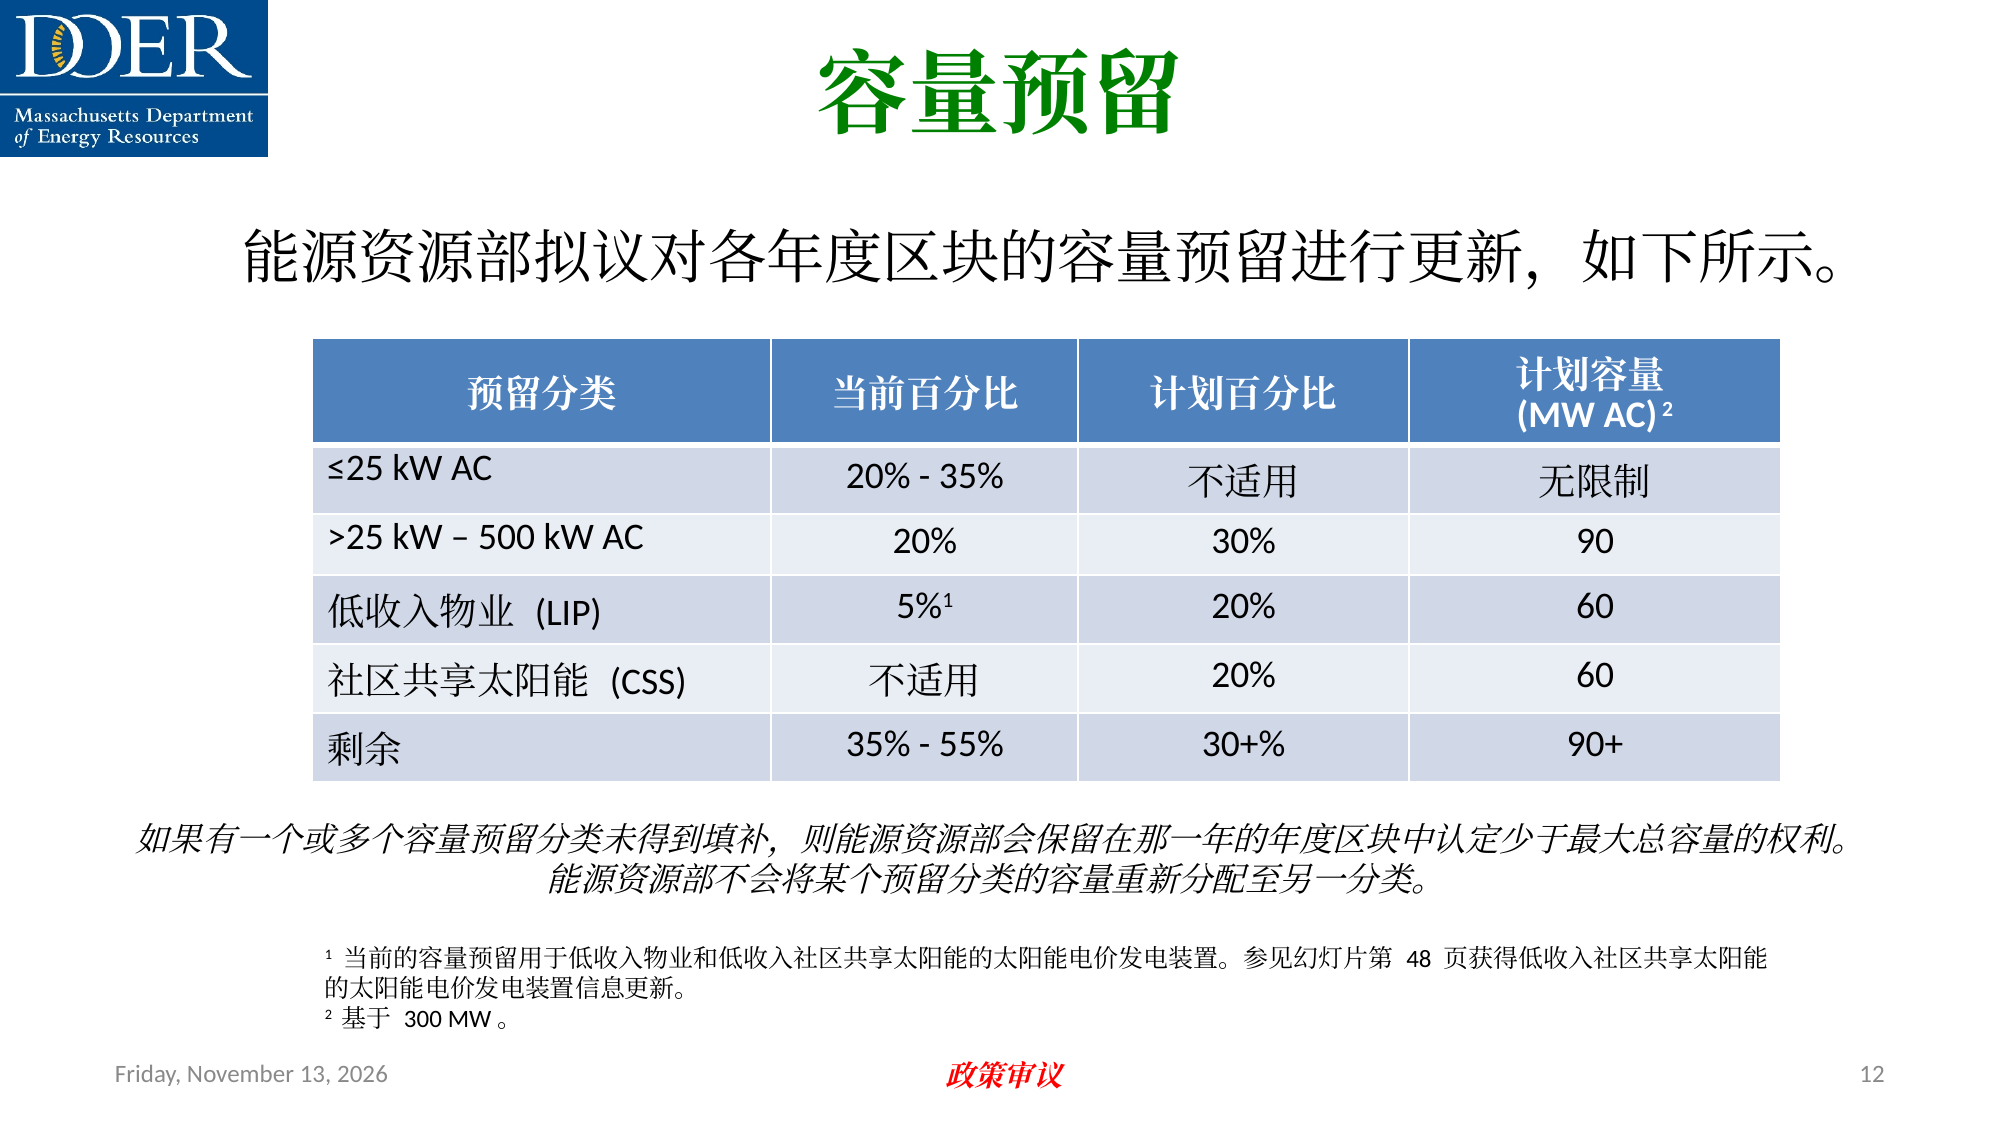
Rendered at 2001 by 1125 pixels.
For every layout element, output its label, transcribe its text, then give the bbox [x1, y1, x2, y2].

table_cell 社区共享太阳能 (CSS) [313, 645, 770, 712]
table_cell 不适用 [772, 645, 1077, 712]
table_cell 20% [772, 515, 1077, 574]
table_cell 20% - 35% [772, 448, 1077, 513]
table_cell >25 kW – 500 kW AC [313, 515, 770, 574]
table_cell 5%1 [772, 576, 1077, 643]
text_box 能源资源部拟议对各年度区块的容量预留进行更新，如下所示。 [220, 212, 1910, 370]
table_cell 20% [1079, 645, 1408, 712]
table_cell 无限制 [1410, 448, 1780, 513]
slide_number 12 [1433, 1042, 1900, 1103]
list [71, 178, 1872, 997]
table_header 计划容量 (MW AC) 2 [1410, 339, 1780, 442]
table_header 预留分类 [313, 339, 770, 442]
title 容量预留 [99, 24, 1900, 155]
table_header 计划百分比 [1079, 339, 1408, 442]
table_cell 90 [1410, 515, 1780, 574]
table_cell 35% - 55% [772, 714, 1077, 781]
text_box 如果有一个或多个容量预留分类未得到填补，则能源资源部会保留在那一年的年度区块中认定少于最大总容量的权利。能源资源部不会将某个预留分类的容量重新分配至另一分类。 [108, 810, 1892, 907]
table_cell 不适用 [1079, 448, 1408, 513]
table_cell 60 [1410, 576, 1780, 643]
table_header 当前百分比 [772, 339, 1077, 442]
table_cell 60 [1410, 645, 1780, 712]
table_cell 20% [1079, 576, 1408, 643]
picture [0, 0, 268, 157]
table_cell 剩余 [313, 714, 770, 781]
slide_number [99, 1042, 567, 1103]
table_cell 30% [1079, 515, 1408, 574]
table_cell 90+ [1410, 714, 1780, 781]
footer 政策审议 [687, 1044, 1321, 1105]
table_cell 30+% [1079, 714, 1408, 781]
text_box 1 当前的容量预留用于低收入物业和低收入社区共享太阳能的太阳能电价发电装置。参见幻灯片第 48 页获得低收入社区共享太阳能的太阳能电价发电装置信息更新。 2 基于 300 MW。 [310, 934, 1804, 1011]
table_cell ≤25 kW AC [313, 448, 770, 513]
table_cell 低收入物业 (LIP) [313, 576, 770, 643]
